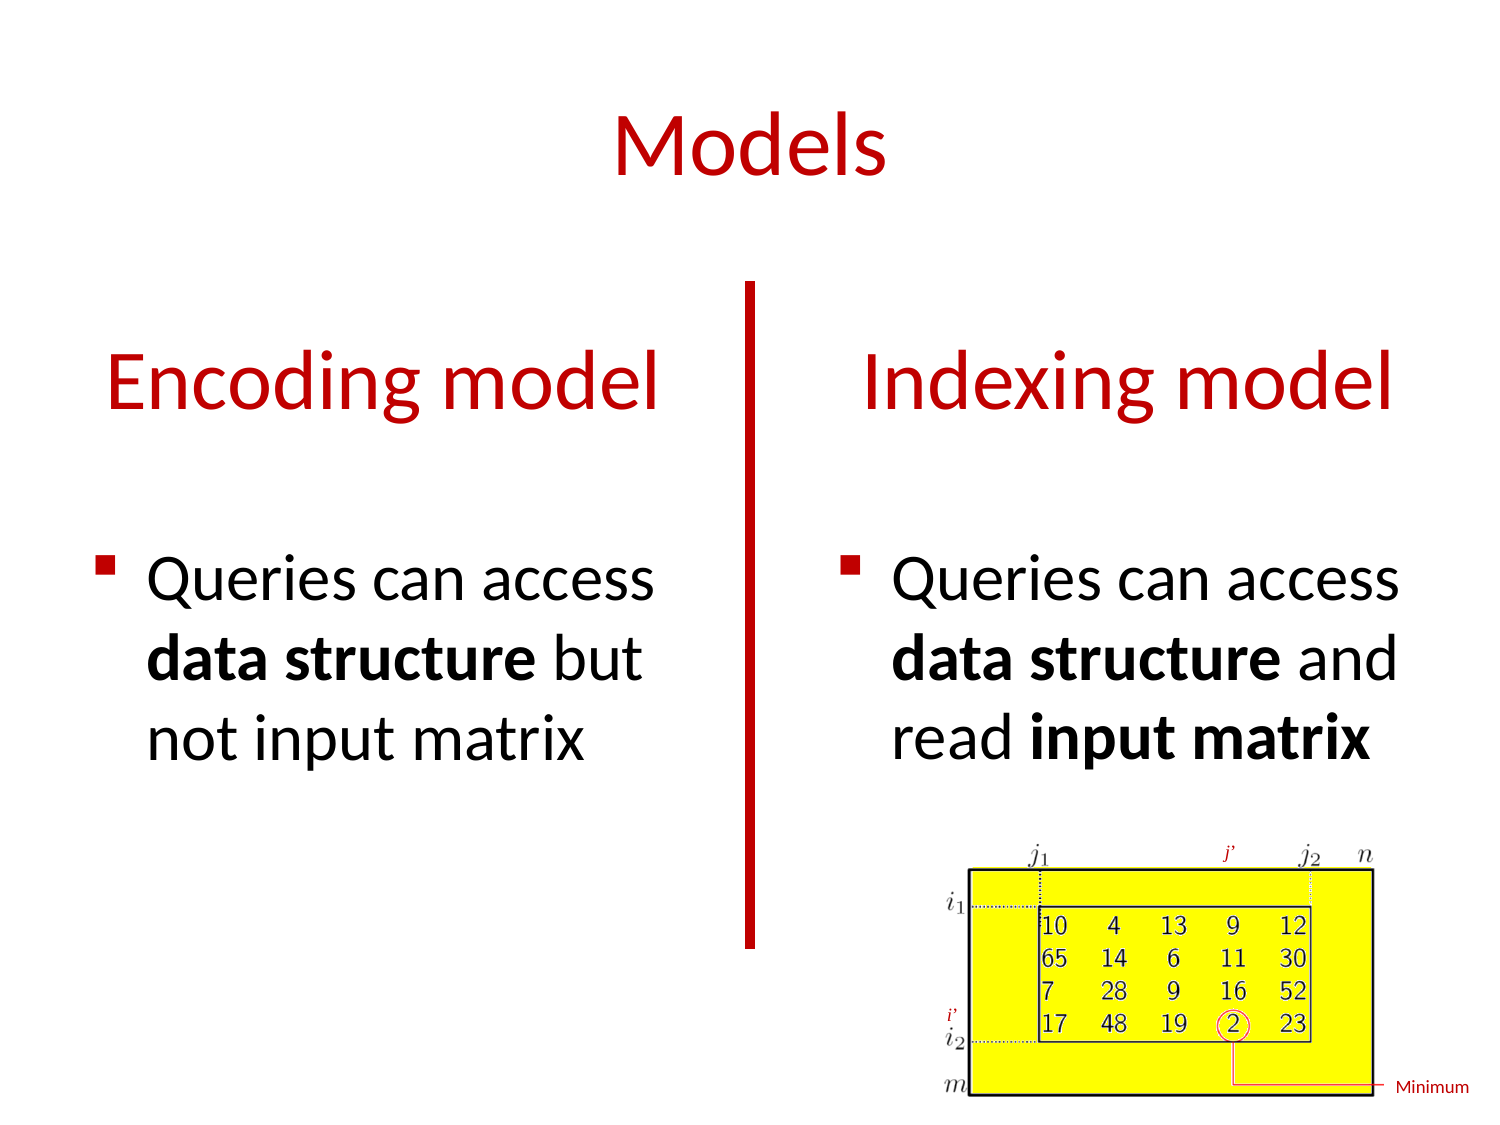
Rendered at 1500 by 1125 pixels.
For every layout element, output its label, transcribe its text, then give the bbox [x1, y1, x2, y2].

list Encoding model Queries can access data structure but not input matrix [75, 316, 692, 856]
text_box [925, 831, 1489, 1106]
title Models [75, 45, 1425, 233]
text_box Indexing model Queries can access data structure and read input matrix [820, 316, 1437, 844]
